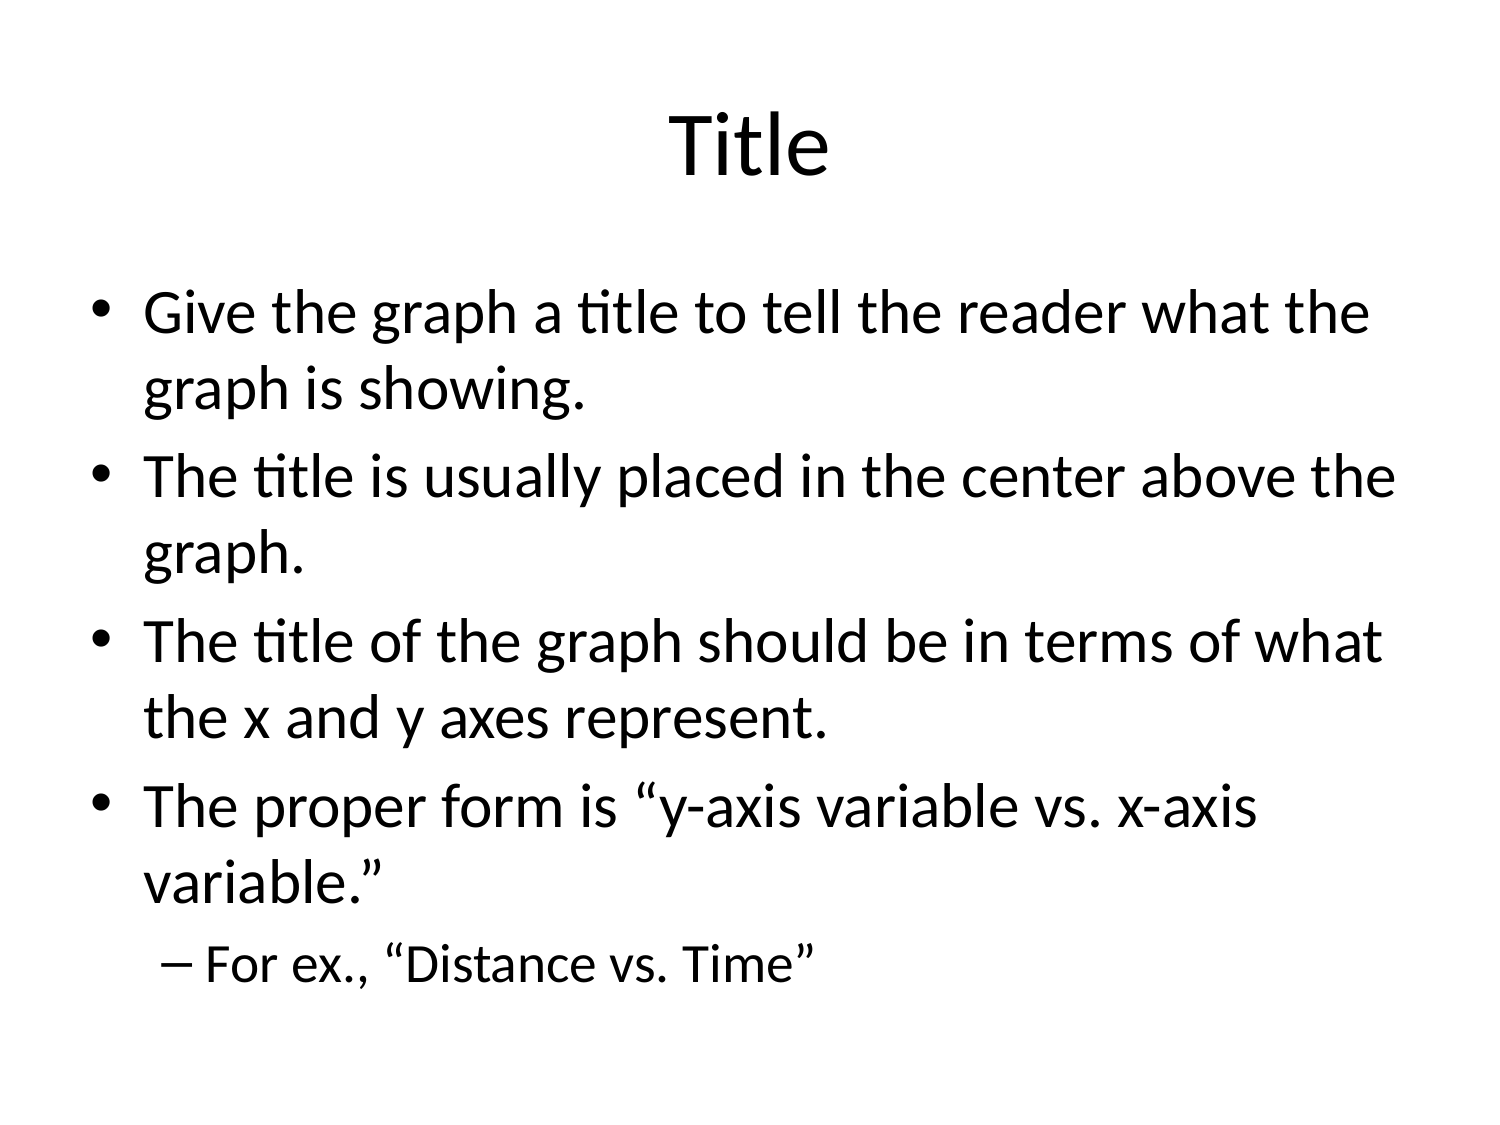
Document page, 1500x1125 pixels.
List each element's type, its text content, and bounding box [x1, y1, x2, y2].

list Give the graph a title to tell the reader what the graph is showing. The title is usually placed in the center above the graph. The title of the graph should be in terms of what the x and y axes represent. The proper form is “y-axis variable vs. x-axis variable.” For ex., “Distance vs. Time” [75, 262, 1425, 1005]
title Title [75, 45, 1425, 233]
